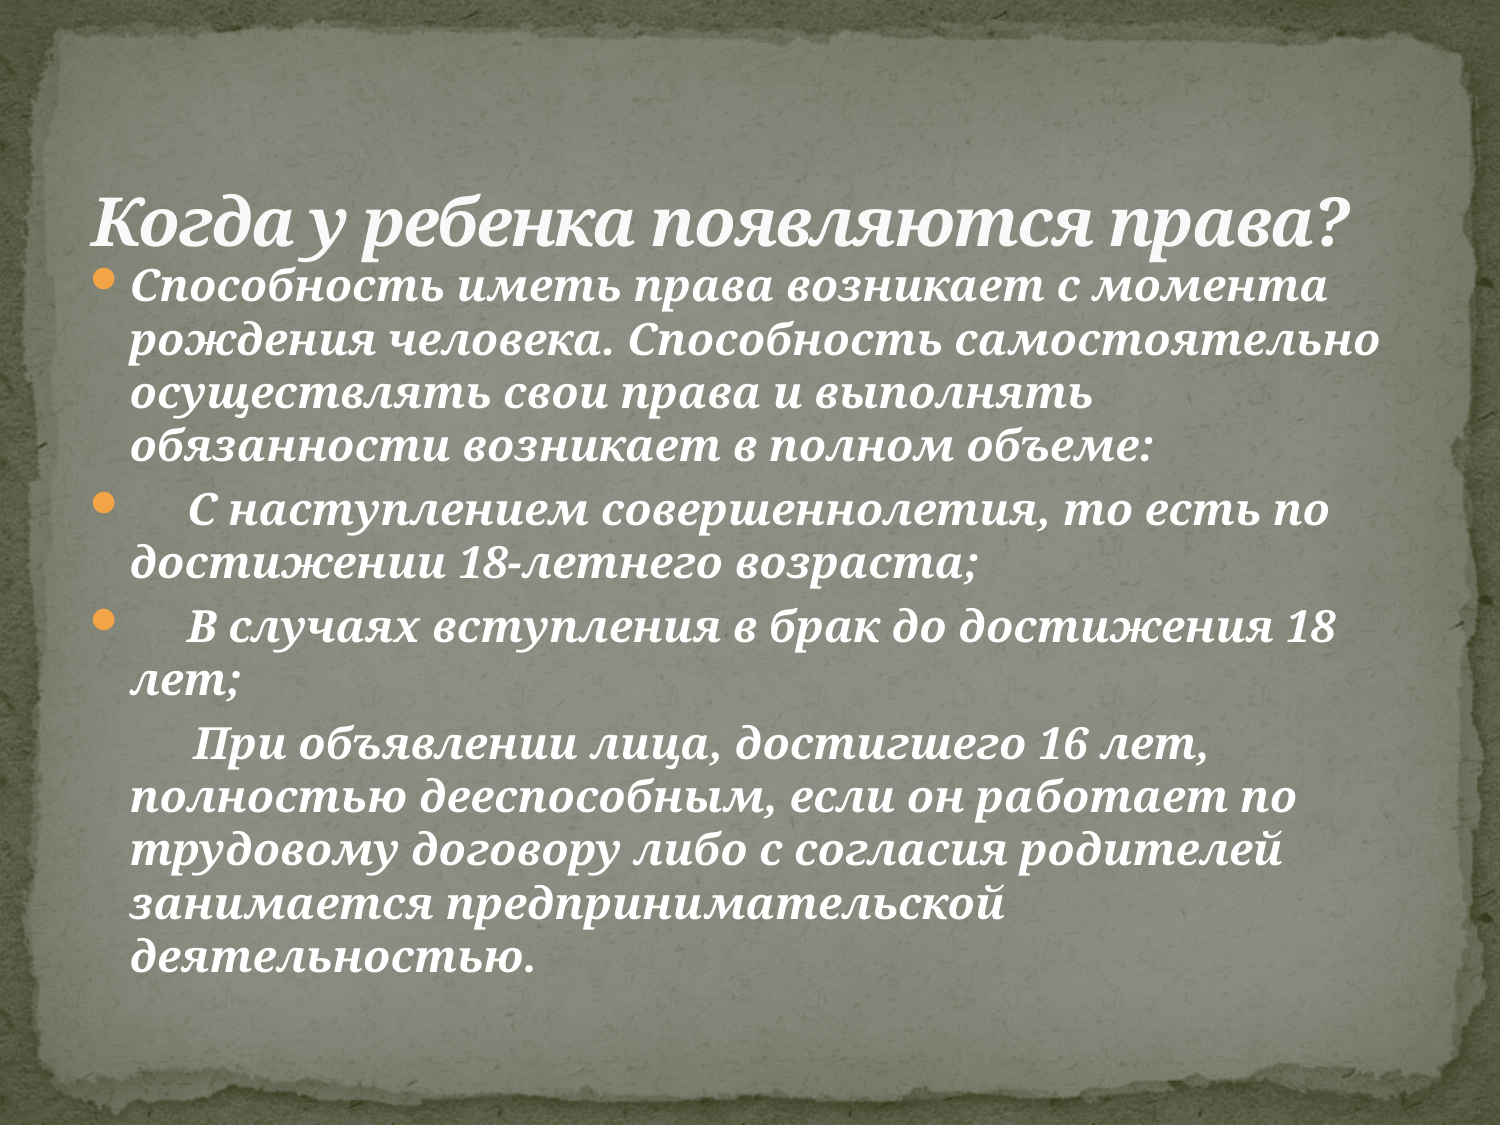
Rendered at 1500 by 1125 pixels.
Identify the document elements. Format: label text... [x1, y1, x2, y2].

list Способность иметь права возникает с момента рожде­ния человека. Способность самостоятельно осуществлять свои права и выполнять обязанности возникает в полном объеме: С наступлением совершеннолетия, то есть по достижении 18-летнего возраста; В случаях вступления в брак до достижения 18 лет; При объявлении лица, достигшего 16 лет, полностью дееспособным, если он ра­ботает по трудовому договору либо с согласия родителей занимается предприни­мательской деятельностью. [75, 249, 1425, 1000]
title Когда у ребенка появляются права? [76, 149, 1427, 350]
